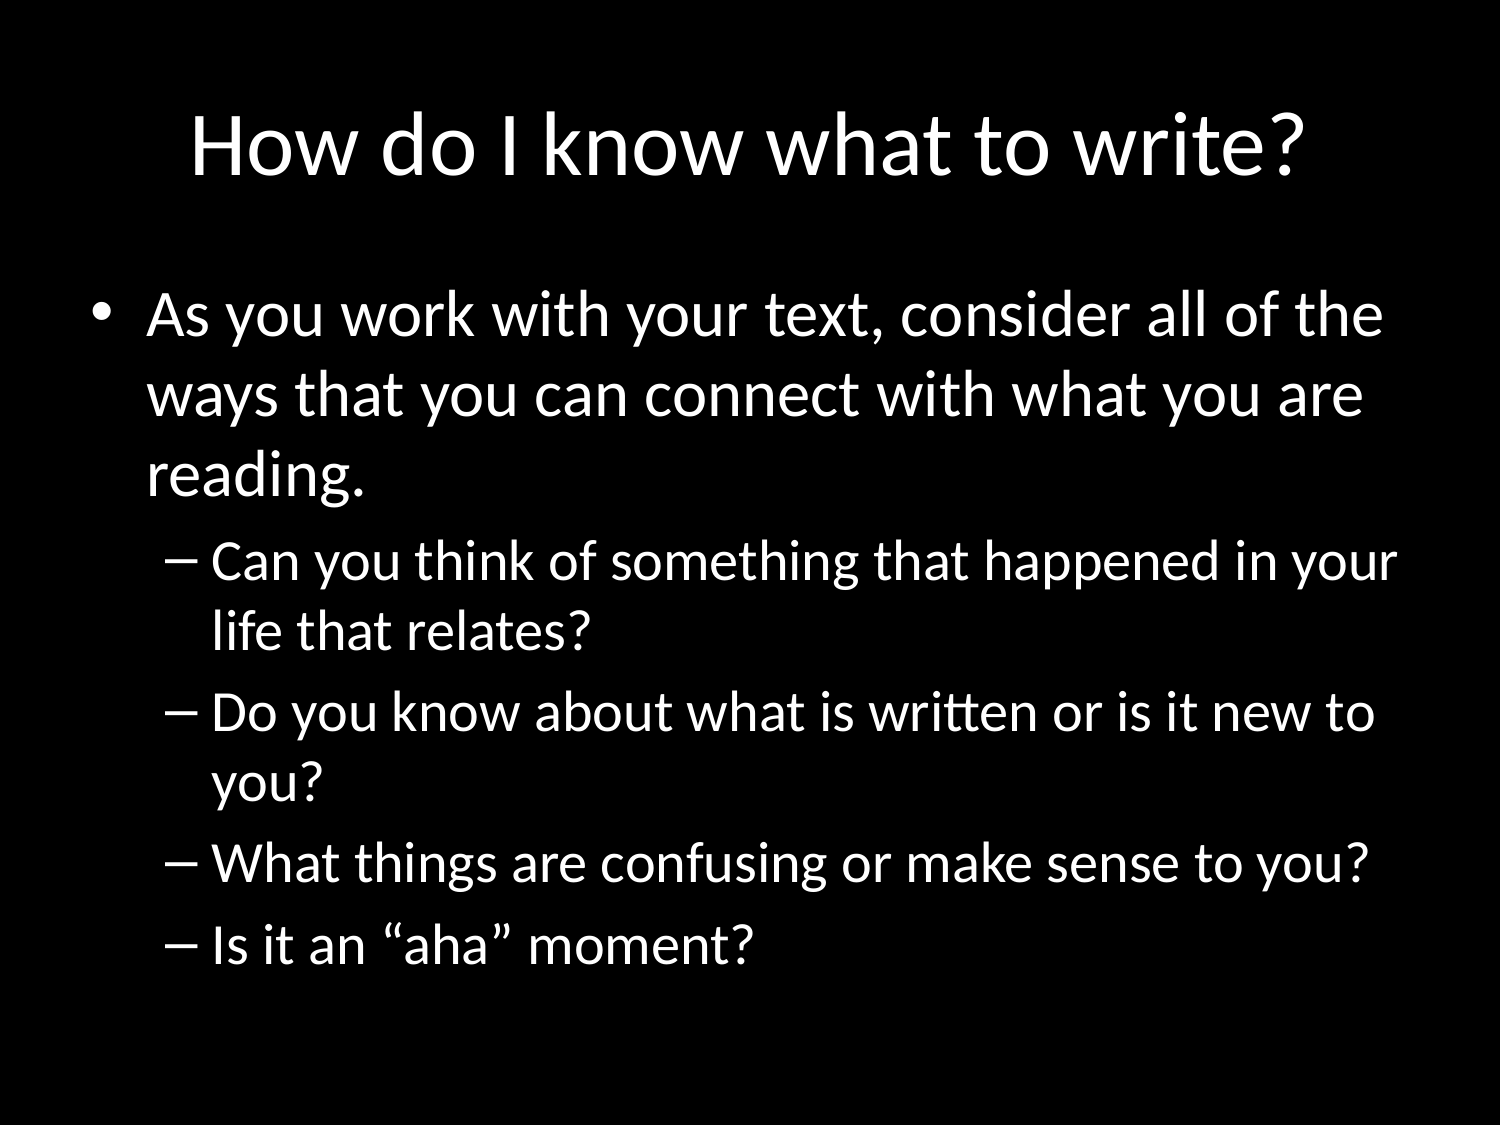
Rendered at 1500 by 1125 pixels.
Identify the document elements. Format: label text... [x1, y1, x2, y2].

list As you work with your text, consider all of the ways that you can connect with what you are reading. Can you think of something that happened in your life that relates? Do you know about what is written or is it new to you? What things are confusing or make sense to you? Is it an “aha” moment? [75, 262, 1425, 1005]
title How do I know what to write? [75, 45, 1425, 233]
